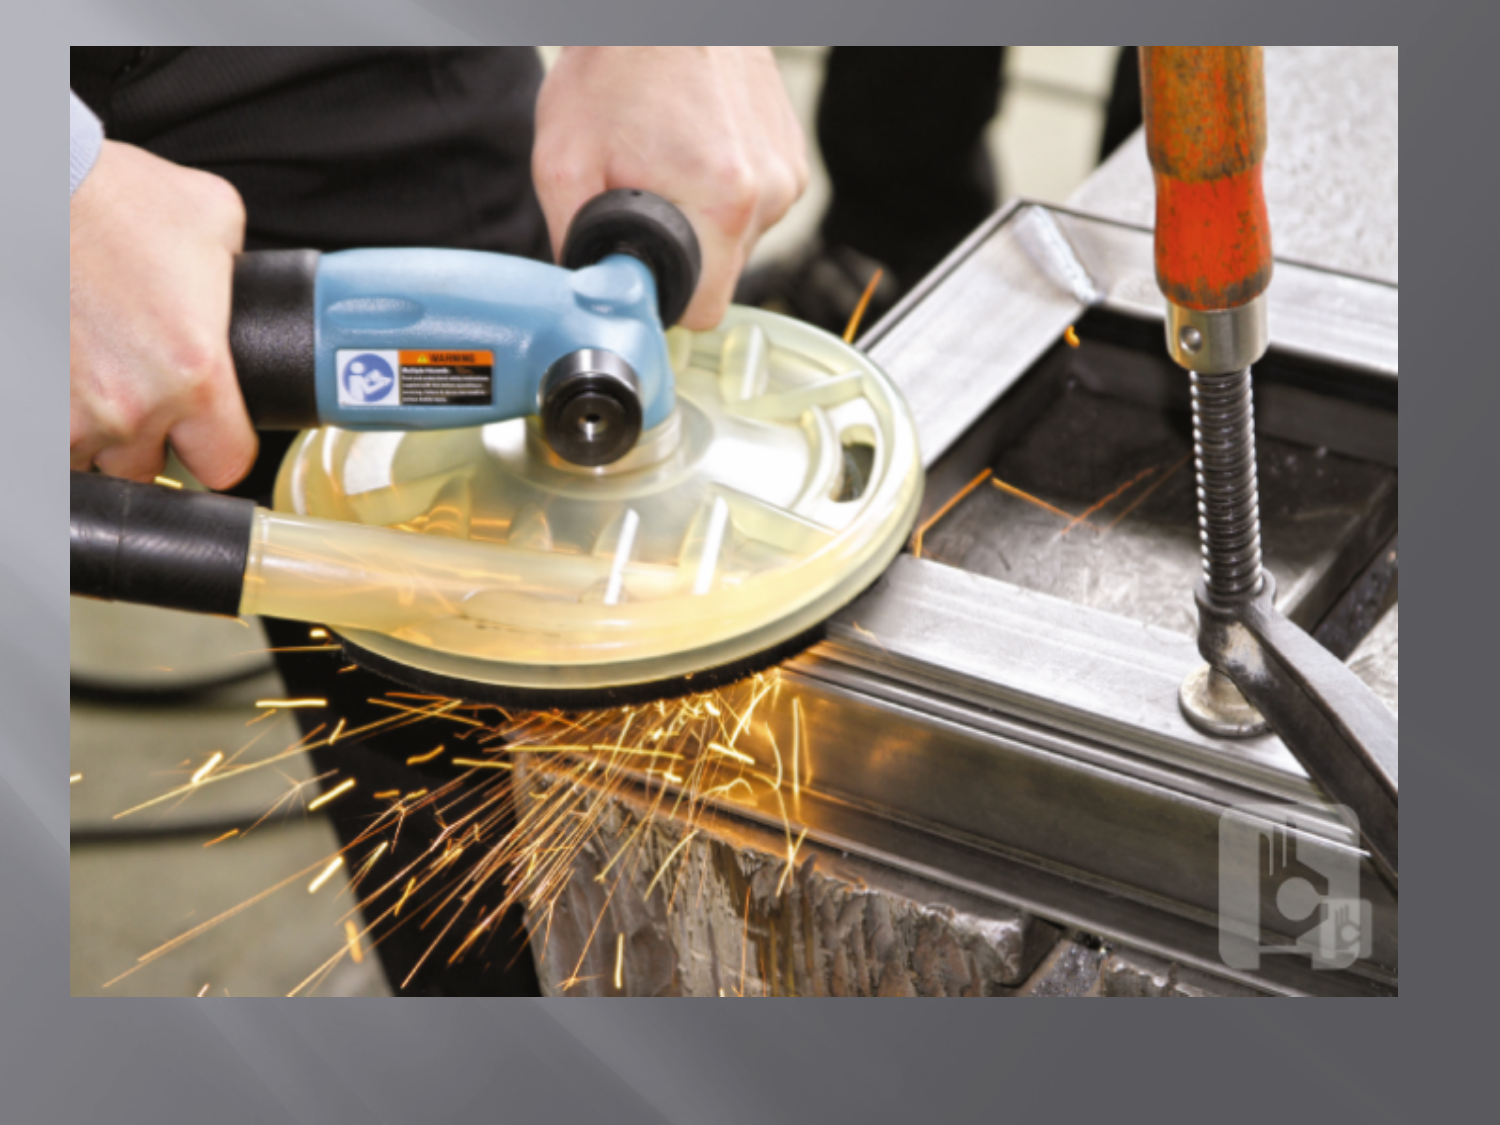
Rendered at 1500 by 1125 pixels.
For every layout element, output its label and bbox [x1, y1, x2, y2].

list [70, 46, 1399, 997]
